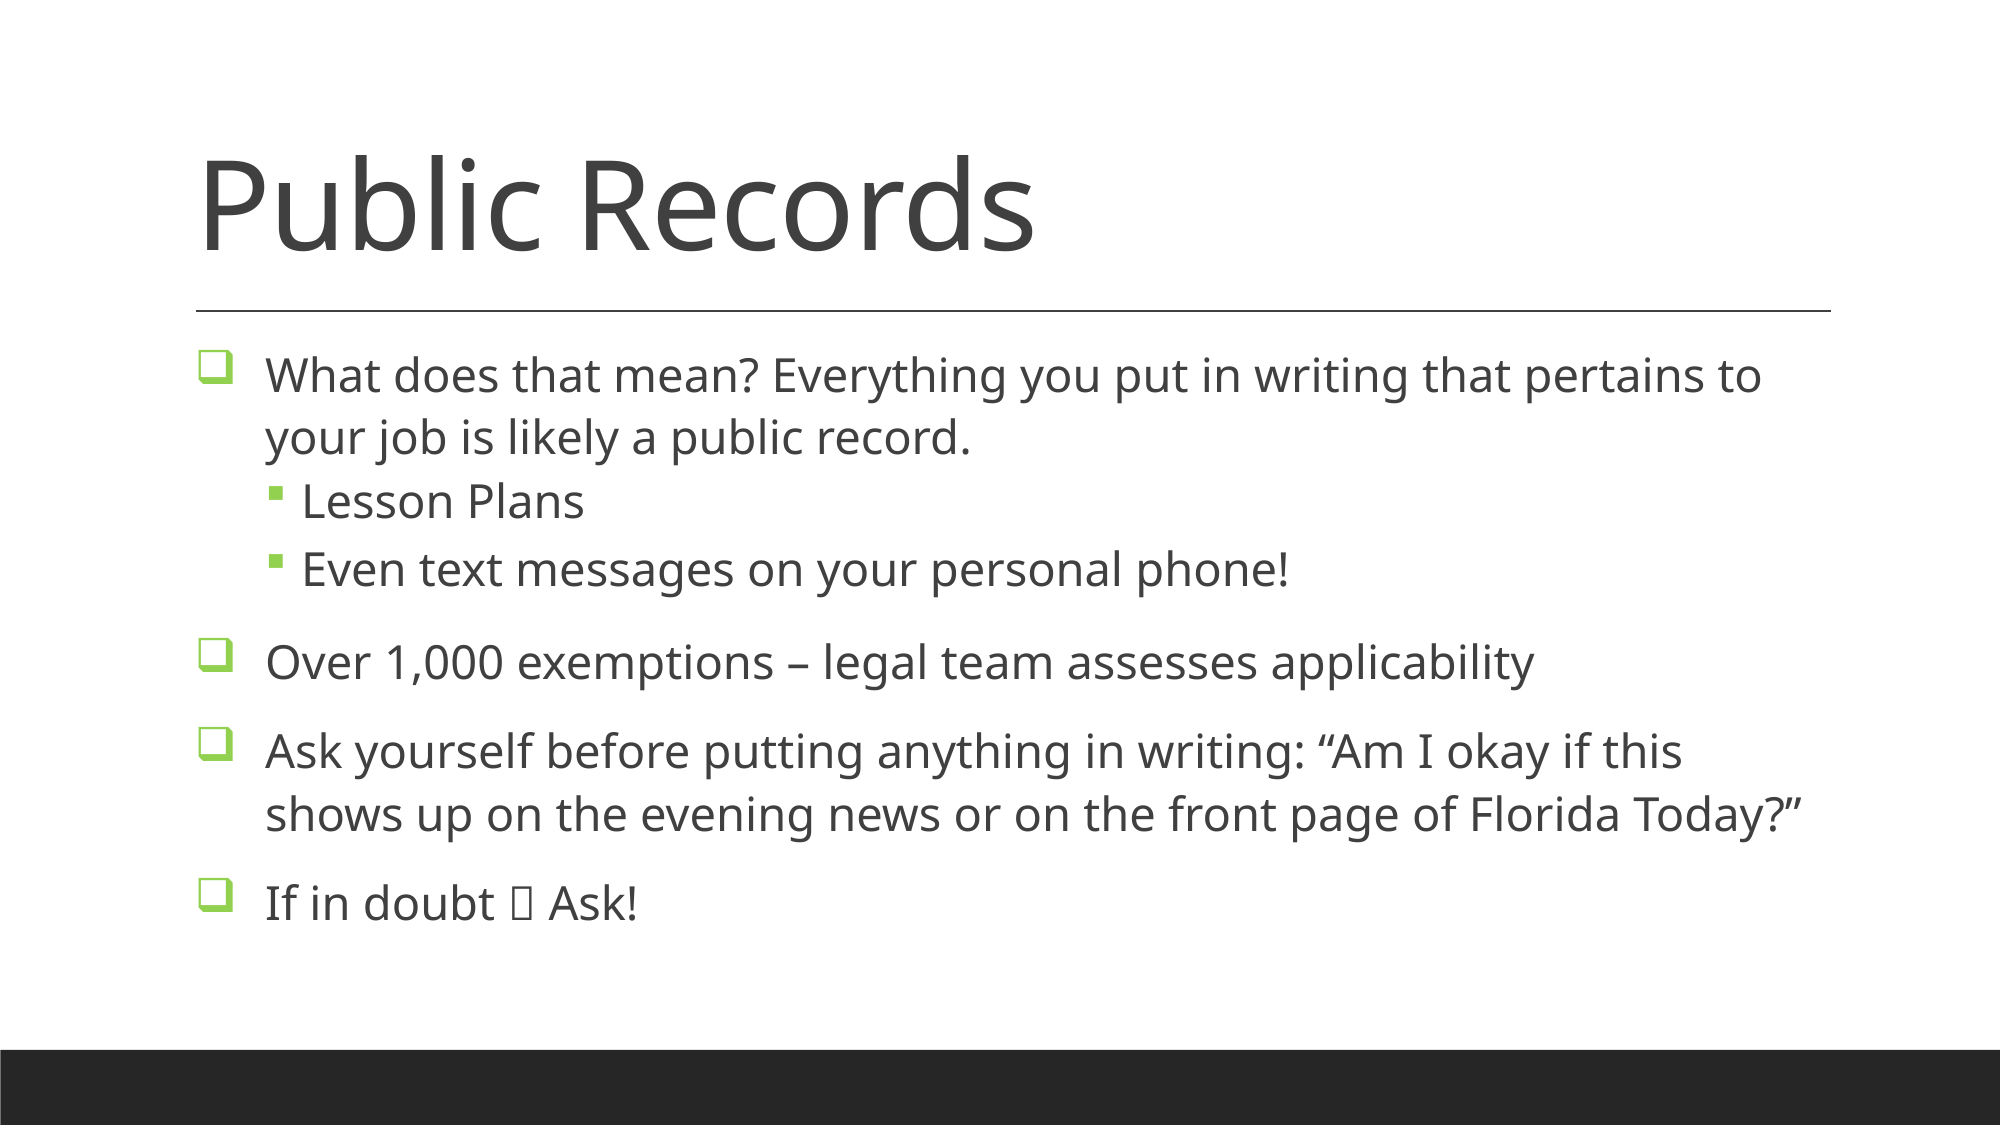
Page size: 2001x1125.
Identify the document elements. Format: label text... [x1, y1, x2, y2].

text_box What does that mean? Everything you put in writing that pertains to your job is likely a public record. Lesson Plans Even text messages on your personal phone! Over 1,000 exemptions – legal team assesses applicability Ask yourself before putting anything in writing: “Am I okay if this shows up on the evening news or on the front page of Florida Today?” If in doubt  Ask! [179, 332, 1824, 1002]
title Public Records [180, 47, 1830, 285]
